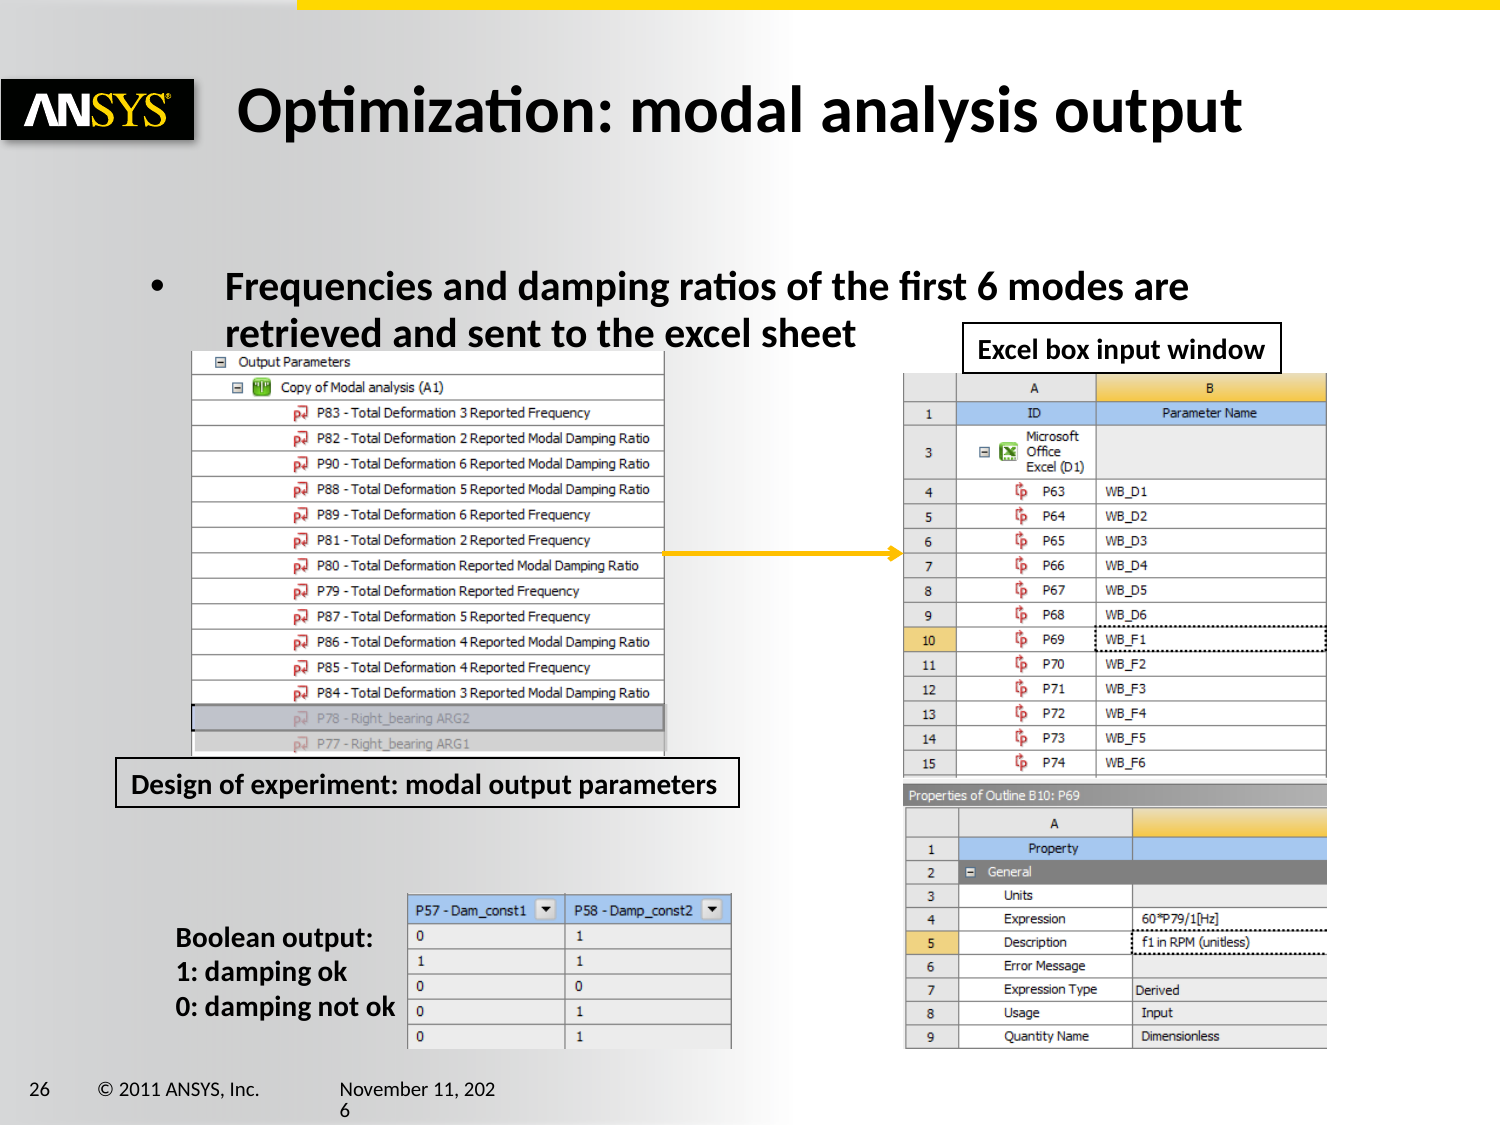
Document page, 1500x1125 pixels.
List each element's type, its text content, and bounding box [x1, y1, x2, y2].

text_box Excel box input window [963, 322, 1281, 371]
picture [406, 892, 732, 1050]
picture [903, 373, 1328, 1050]
text_box Design of experiment: modal output parameters [116, 757, 740, 808]
title Optimization: modal analysis output [237, 74, 1407, 176]
picture [191, 351, 665, 756]
list Frequencies and damping ratios of the first 6 modes are retrieved and sent to the excel sheet [149, 262, 1351, 1013]
text_box Boolean output: 1: damping ok 0: damping not ok [160, 910, 401, 1031]
